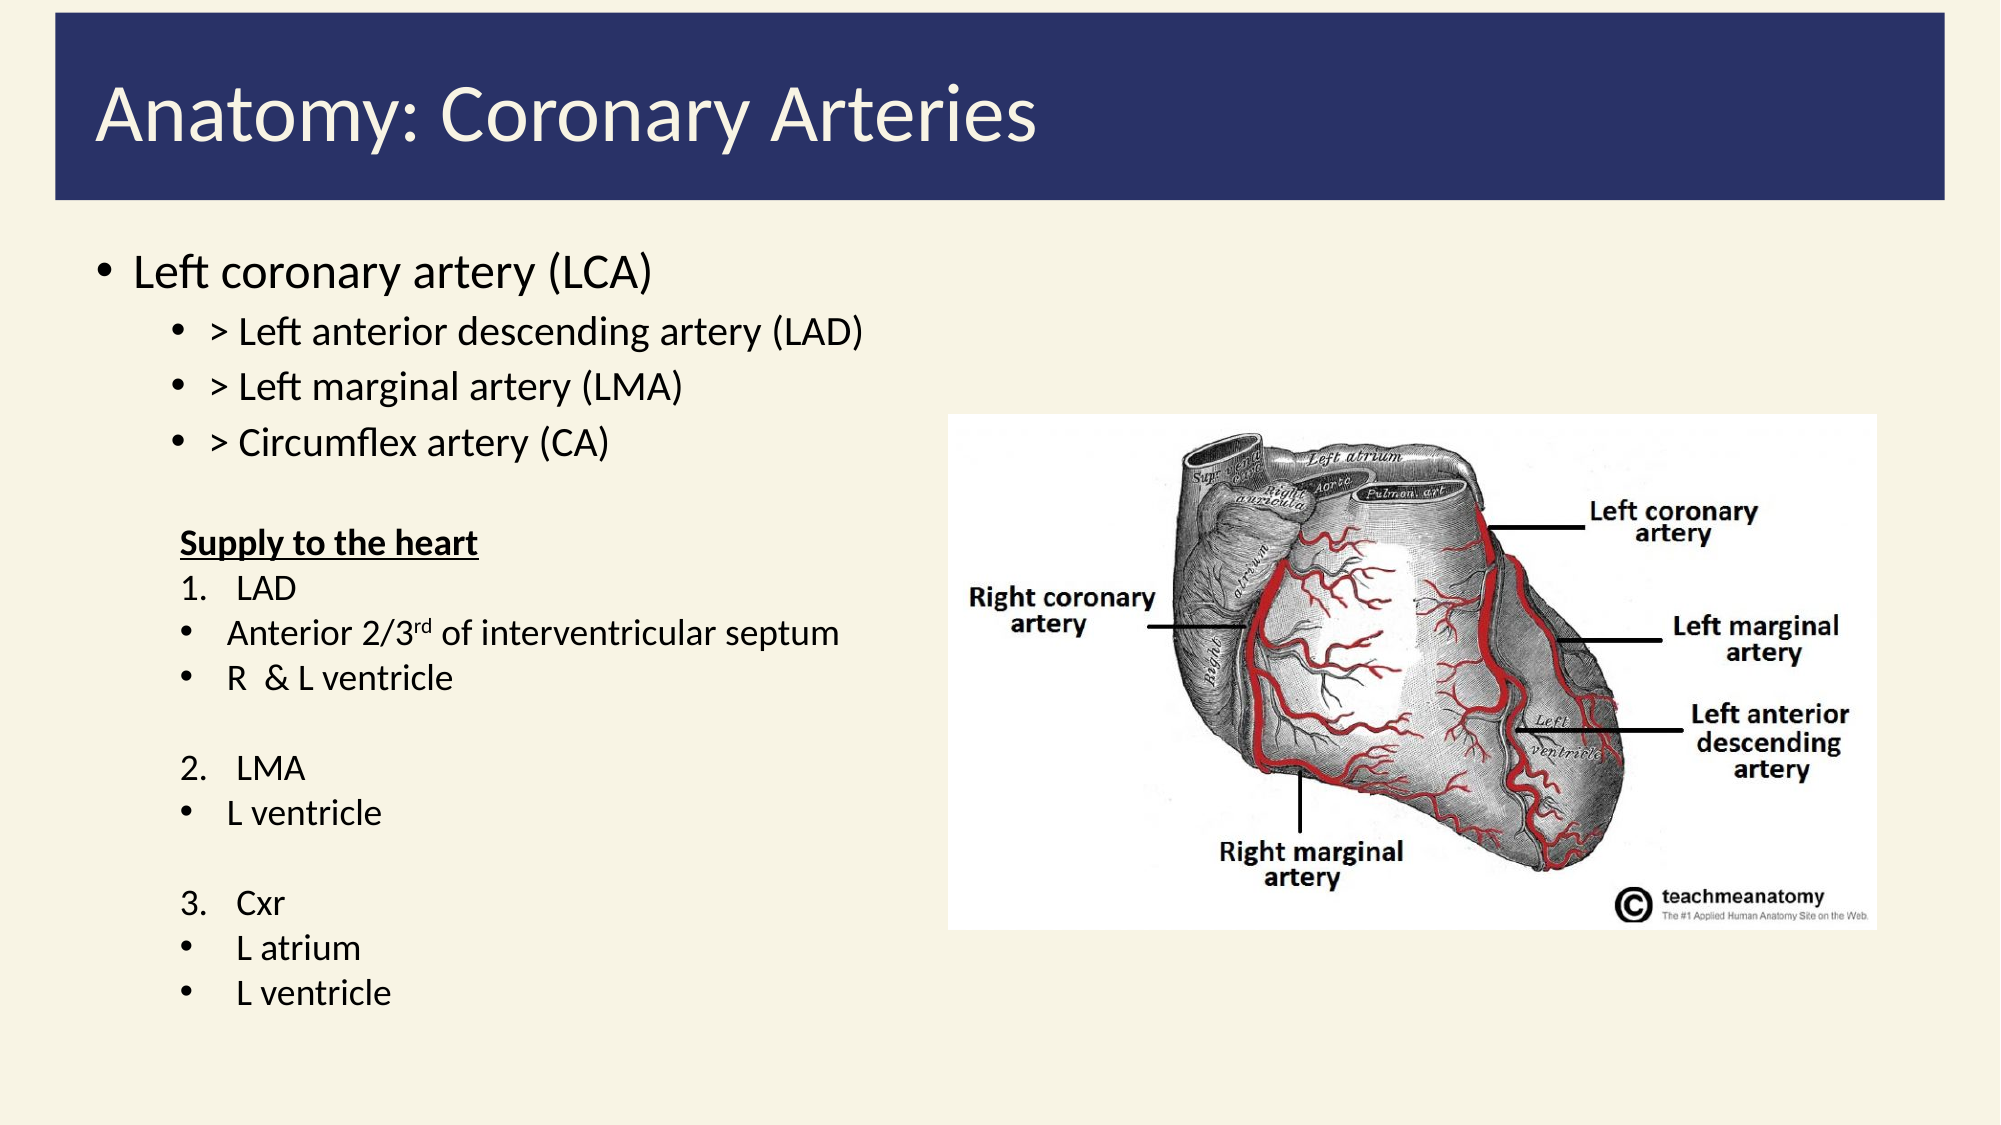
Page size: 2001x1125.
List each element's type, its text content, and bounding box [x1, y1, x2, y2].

text_box Supply to the heart LAD Anterior 2/3rd of interventricular septum R & L ventricle LMA L ventricle Cxr L atrium L ventricle [165, 510, 1038, 1021]
picture [948, 414, 1877, 930]
text_box Anatomy: Coronary Arteries [80, 50, 1500, 166]
list Left coronary artery (LCA) > Left anterior descending artery (LAD) > Left marginal artery (LMA) > Circumflex artery (CA) [80, 237, 1123, 477]
text_box [55, 12, 1945, 201]
